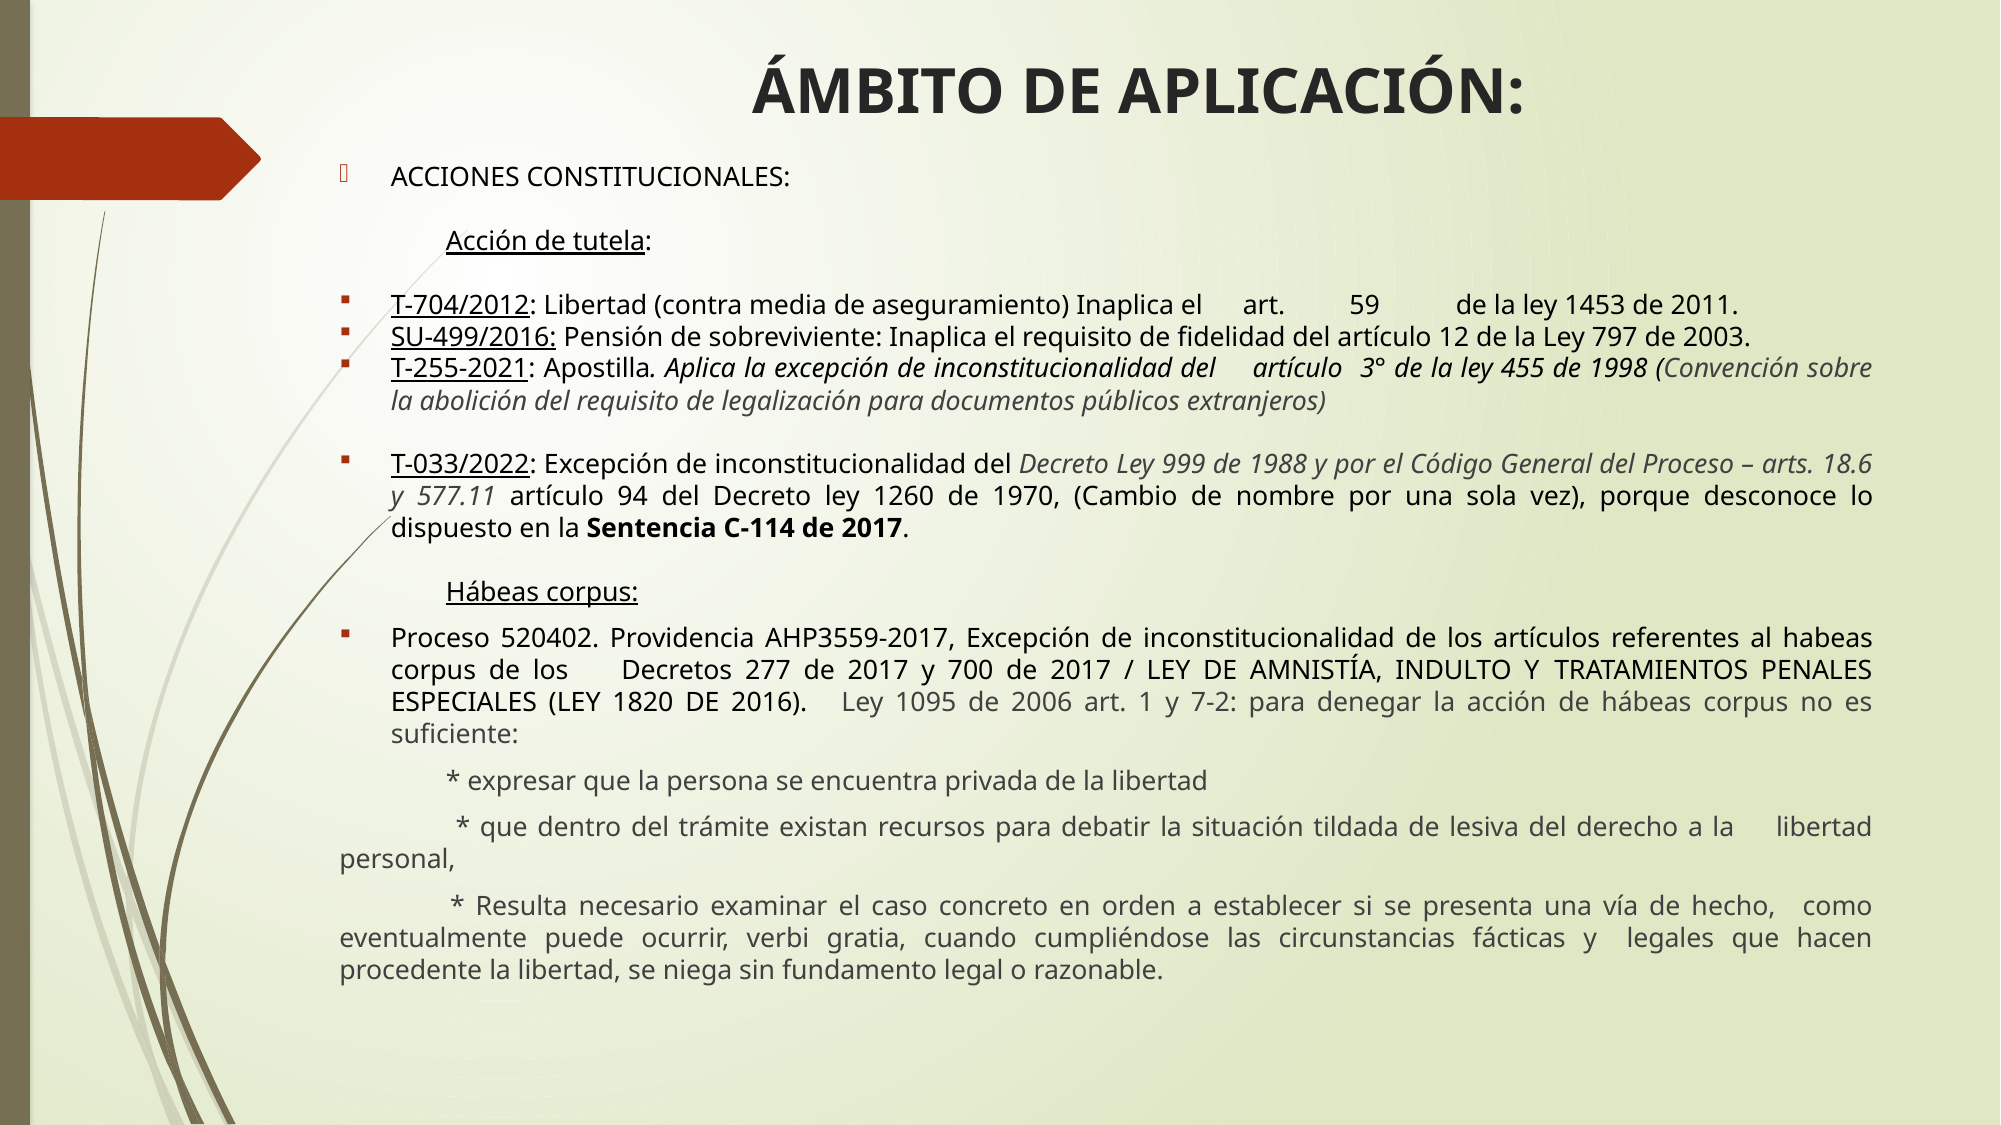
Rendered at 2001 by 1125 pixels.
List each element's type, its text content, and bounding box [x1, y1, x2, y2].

list ACCIONES CONSTITUCIONALES: Acción de tutela: T-704/2012: Libertad (contra media de aseguramiento) Inaplica el art. 59 de la ley 1453 de 2011. SU-499/2016: Pensión de sobreviviente: Inaplica el requisito de fidelidad del artículo 12 de la Ley 797 de 2003. T-255-2021: Apostilla. Aplica la excepción de inconstitucionalidad del artículo 3° de la ley 455 de 1998 (Convención sobre la abolición del requisito de legalización para documentos públicos extranjeros) T-033/2022: Excepción de inconstitucionalidad del Decreto Ley 999 de 1988 y por el Código General del Proceso – arts. 18.6 y 577.11 artículo 94 del Decreto ley 1260 de 1970, (Cambio de nombre por una sola vez), porque desconoce lo dispuesto en la Sentencia C-114 de 2017. Hábeas corpus: Proceso 520402. Providencia AHP3559-2017, Excepción de inconstitucionalidad de los artículos referentes al habeas corpus de los Decretos 277 de 2017 y 700 de 2017 / LEY DE AMNISTÍA, INDULTO Y TRATAMIENTOS PENALES ESPECIALES (LEY 1820 DE 2016). Ley 1095 de 2006 art. 1 y 7-2: para denegar la acción de hábeas corpus no es suficiente: * expresar que la persona se encuentra privada de la libertad * que dentro del trámite existan recursos para debatir la situación tildada de lesiva del derecho a la libertad personal, * Resulta necesario examinar el caso concreto en orden a establecer si se presenta una vía de hecho, como eventualmente puede ocurrir, verbi gratia, cuando cumpliéndose las circunstancias fácticas y legales que hacen procedente la libertad, se niega sin fundamento legal o razonable. [324, 152, 1888, 1047]
title ÁMBITO DE APLICACIÓN: [407, 43, 1870, 152]
